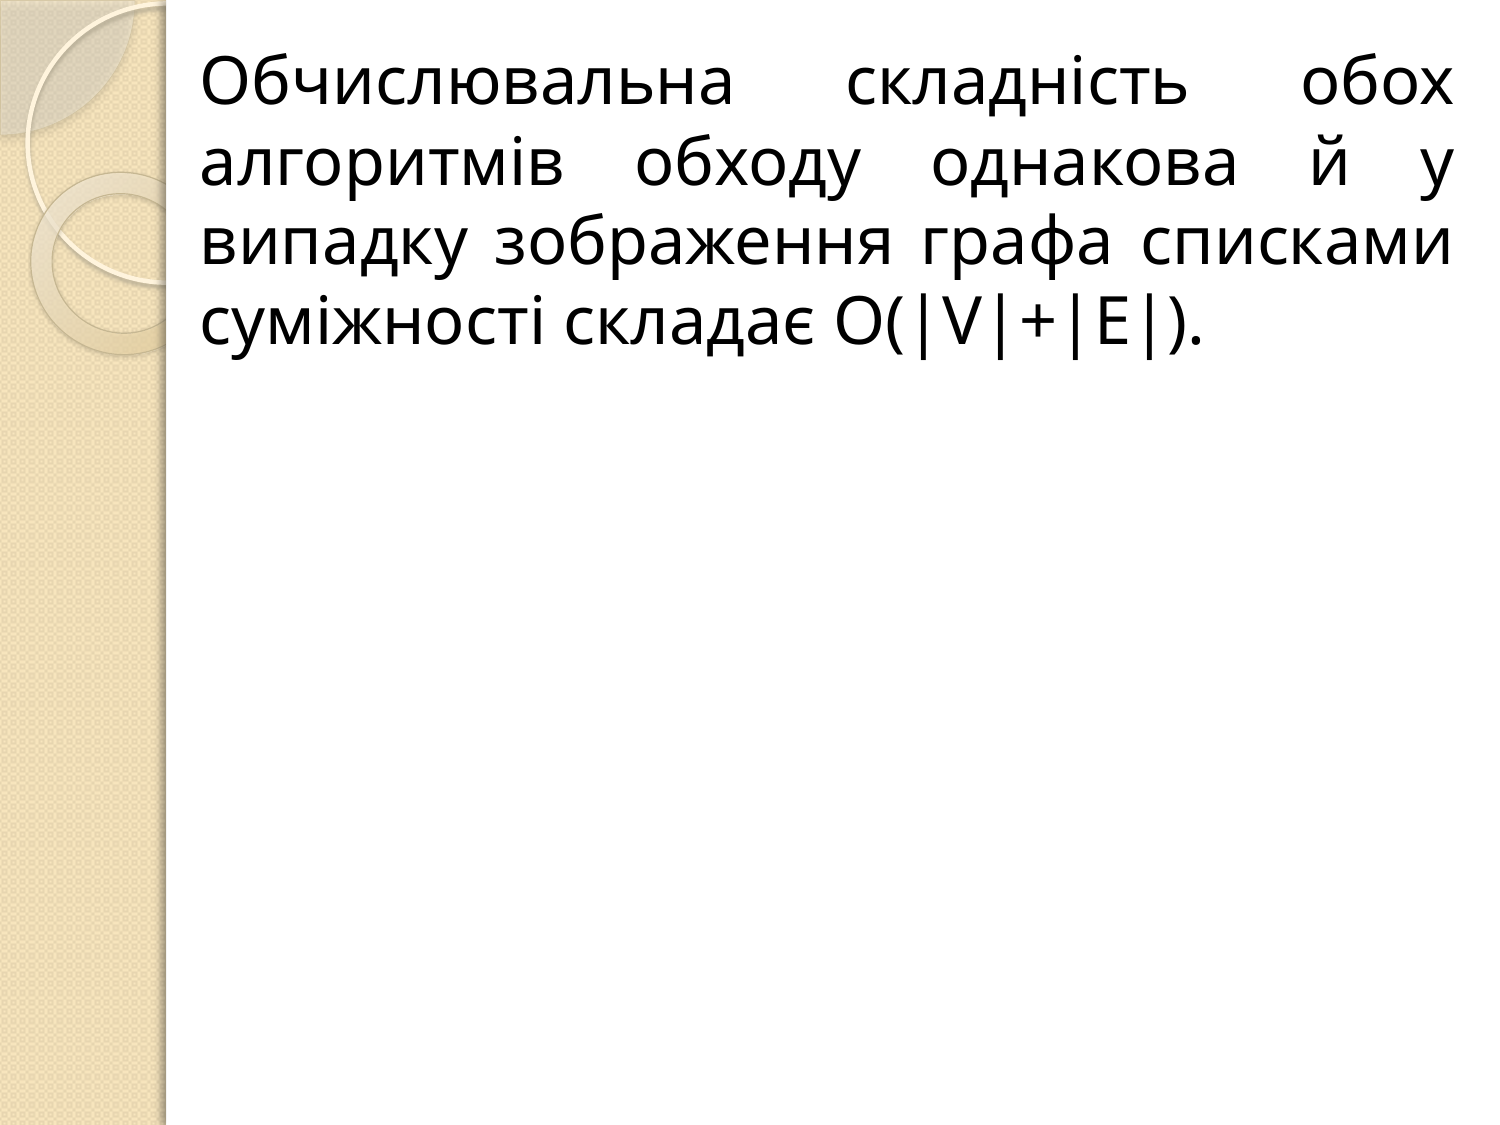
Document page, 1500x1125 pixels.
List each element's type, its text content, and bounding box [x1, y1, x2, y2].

list Обчислювальна складність обох алгоритмів обходу однакова й у випадку зображення графа списками суміжності складає O(|V|+|E|). [171, 30, 1471, 819]
